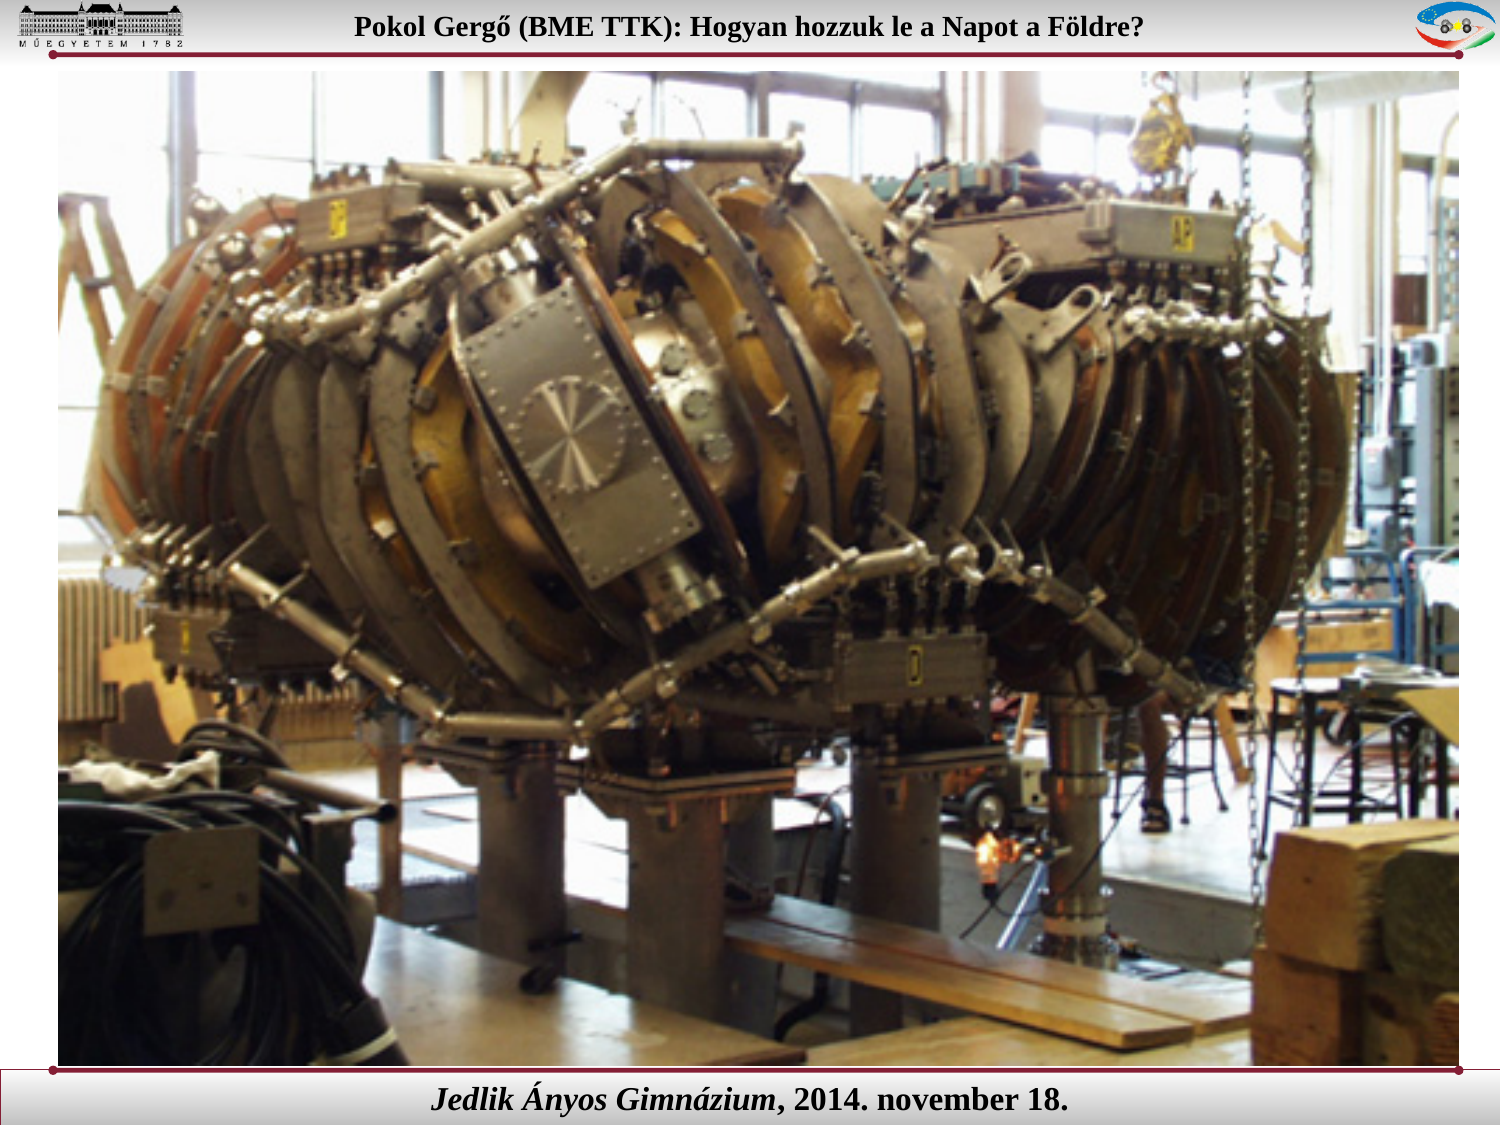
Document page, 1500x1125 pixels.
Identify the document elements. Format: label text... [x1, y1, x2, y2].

picture [17, 0, 184, 48]
picture [1411, 0, 1500, 52]
text_box Pokol Gergő (BME TTK): Hogyan hozzuk le a Napot a Földre? [0, 0, 1500, 67]
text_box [0, 1069, 1500, 1125]
picture [58, 71, 1460, 1066]
